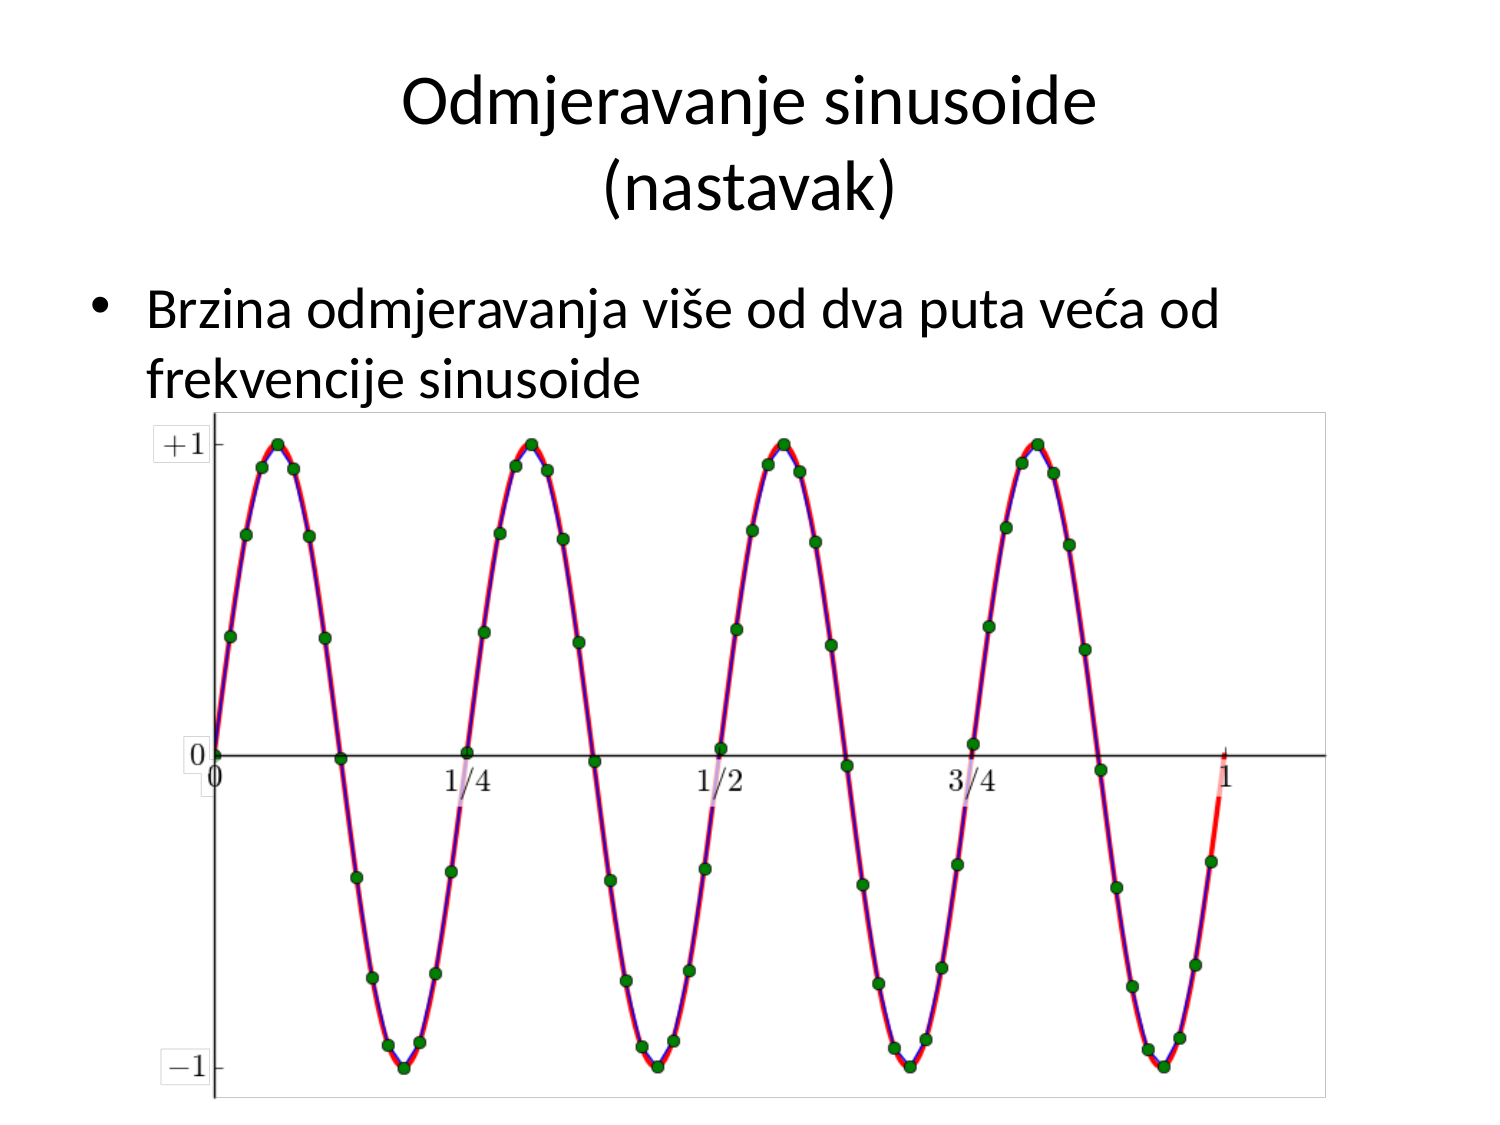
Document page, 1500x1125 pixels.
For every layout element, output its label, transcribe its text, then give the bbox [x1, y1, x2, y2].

list Brzina odmjeravanja više od dva puta veća od frekvencije sinusoide [75, 262, 1425, 326]
title Odmjeravanje sinusoide (nastavak) [75, 45, 1425, 233]
picture [34, 327, 1469, 1125]
